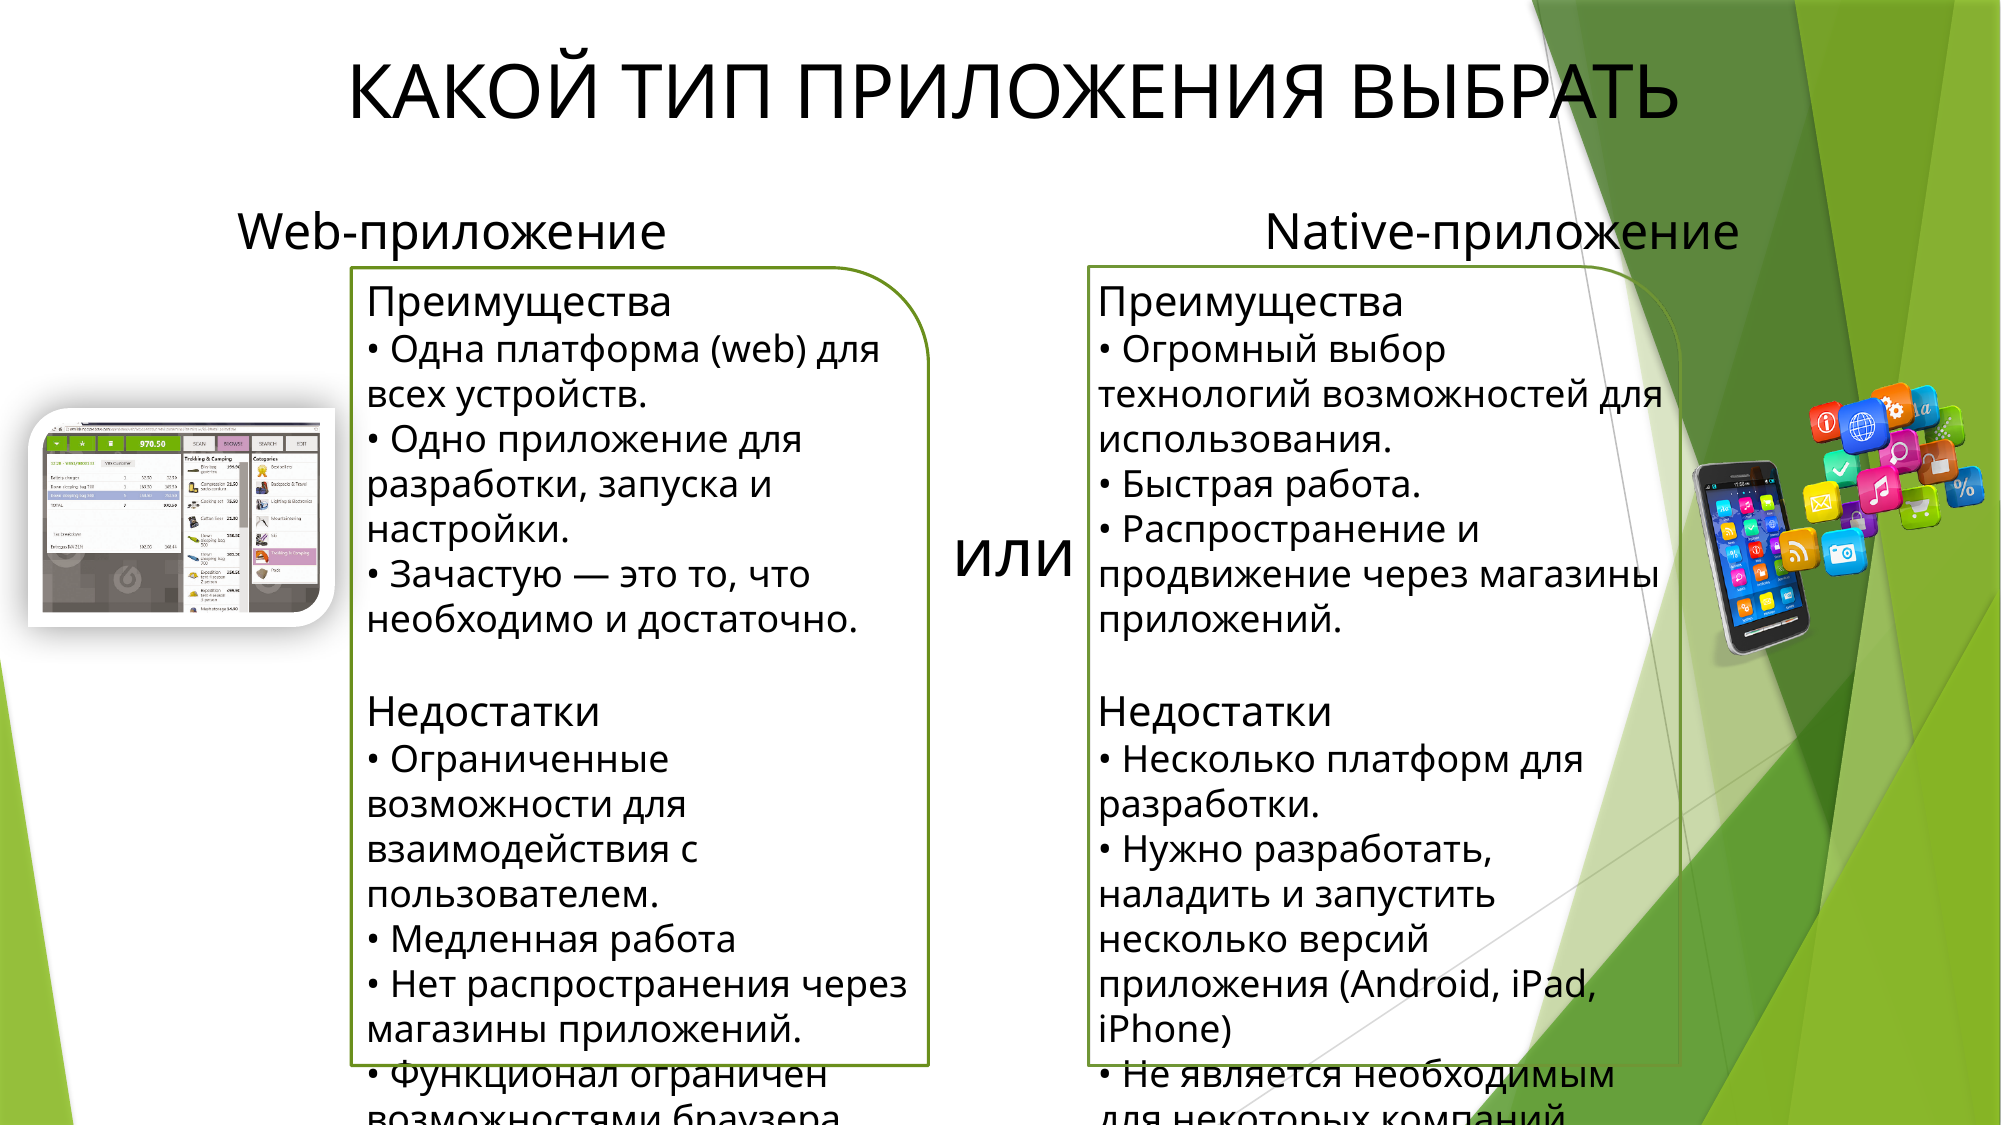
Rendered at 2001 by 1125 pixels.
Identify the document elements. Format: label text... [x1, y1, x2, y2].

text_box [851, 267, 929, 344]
picture [34, 414, 328, 621]
picture [1086, 265, 2000, 1068]
text_box Преимущества • Огромный выбор технологий возможностей для использования. • Быстрая работа. • Распространение и продвижение через магазины приложений. Недостатки • Несколько платформ для разработки. • Нужно разработать, наладить и запустить несколько версий приложения (Android, iPad, iPhone) • Не является необходимым для некоторых компаний. [1083, 1074, 1682, 1125]
text_box [349, 266, 930, 1068]
text_box Web-приложение [222, 191, 683, 267]
text_box Какой тип приложения выбрать [202, 46, 1827, 157]
text_box или [937, 502, 1081, 598]
text_box Native-приложение [1249, 191, 1756, 267]
text_box Преимущества • Одна платформа (web) для всех устройств. • Одно приложение для разработки, запуска и настройки. • Зачастую — это то, что необходимо и достаточно. Недостатки • Ограниченные возможности для взаимодействия с пользователем. • Медленная работа • Нет распространения через магазины приложений. • Функционал ограничен возможностями браузера. [351, 1068, 929, 1125]
